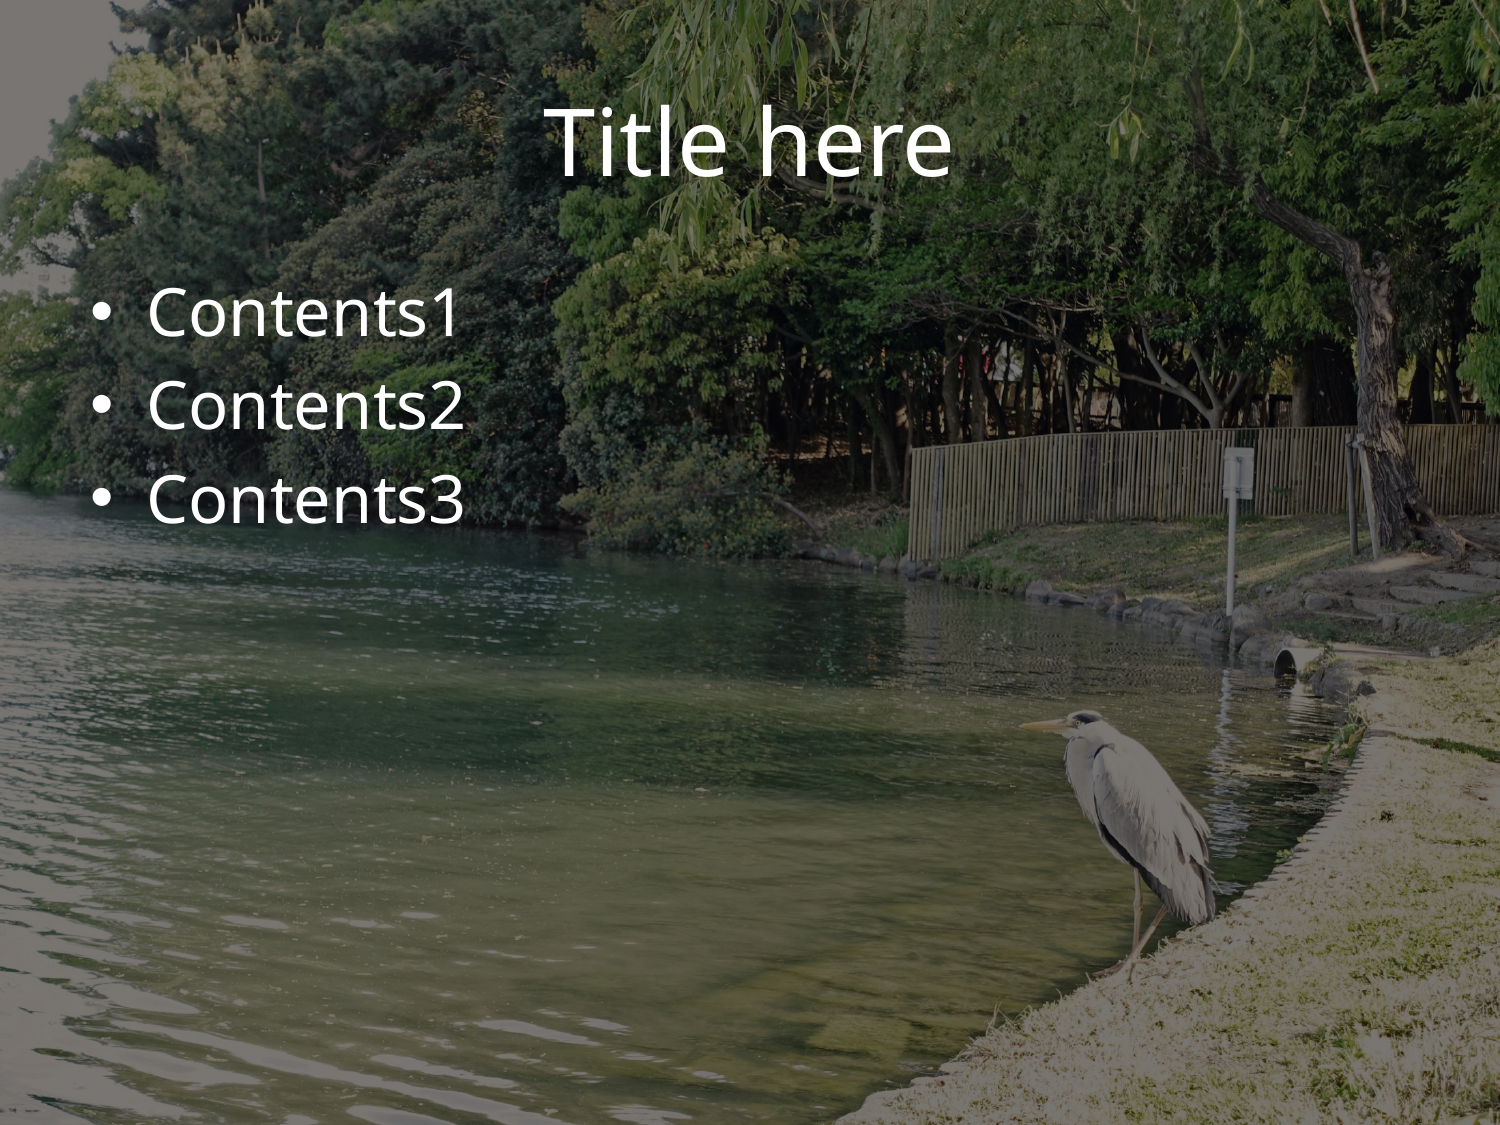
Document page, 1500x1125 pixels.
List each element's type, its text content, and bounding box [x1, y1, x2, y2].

text_box [0, 0, 1500, 1125]
list Contents1 Contents2 Contents3 [75, 262, 1425, 1005]
title Title here [75, 45, 1425, 233]
